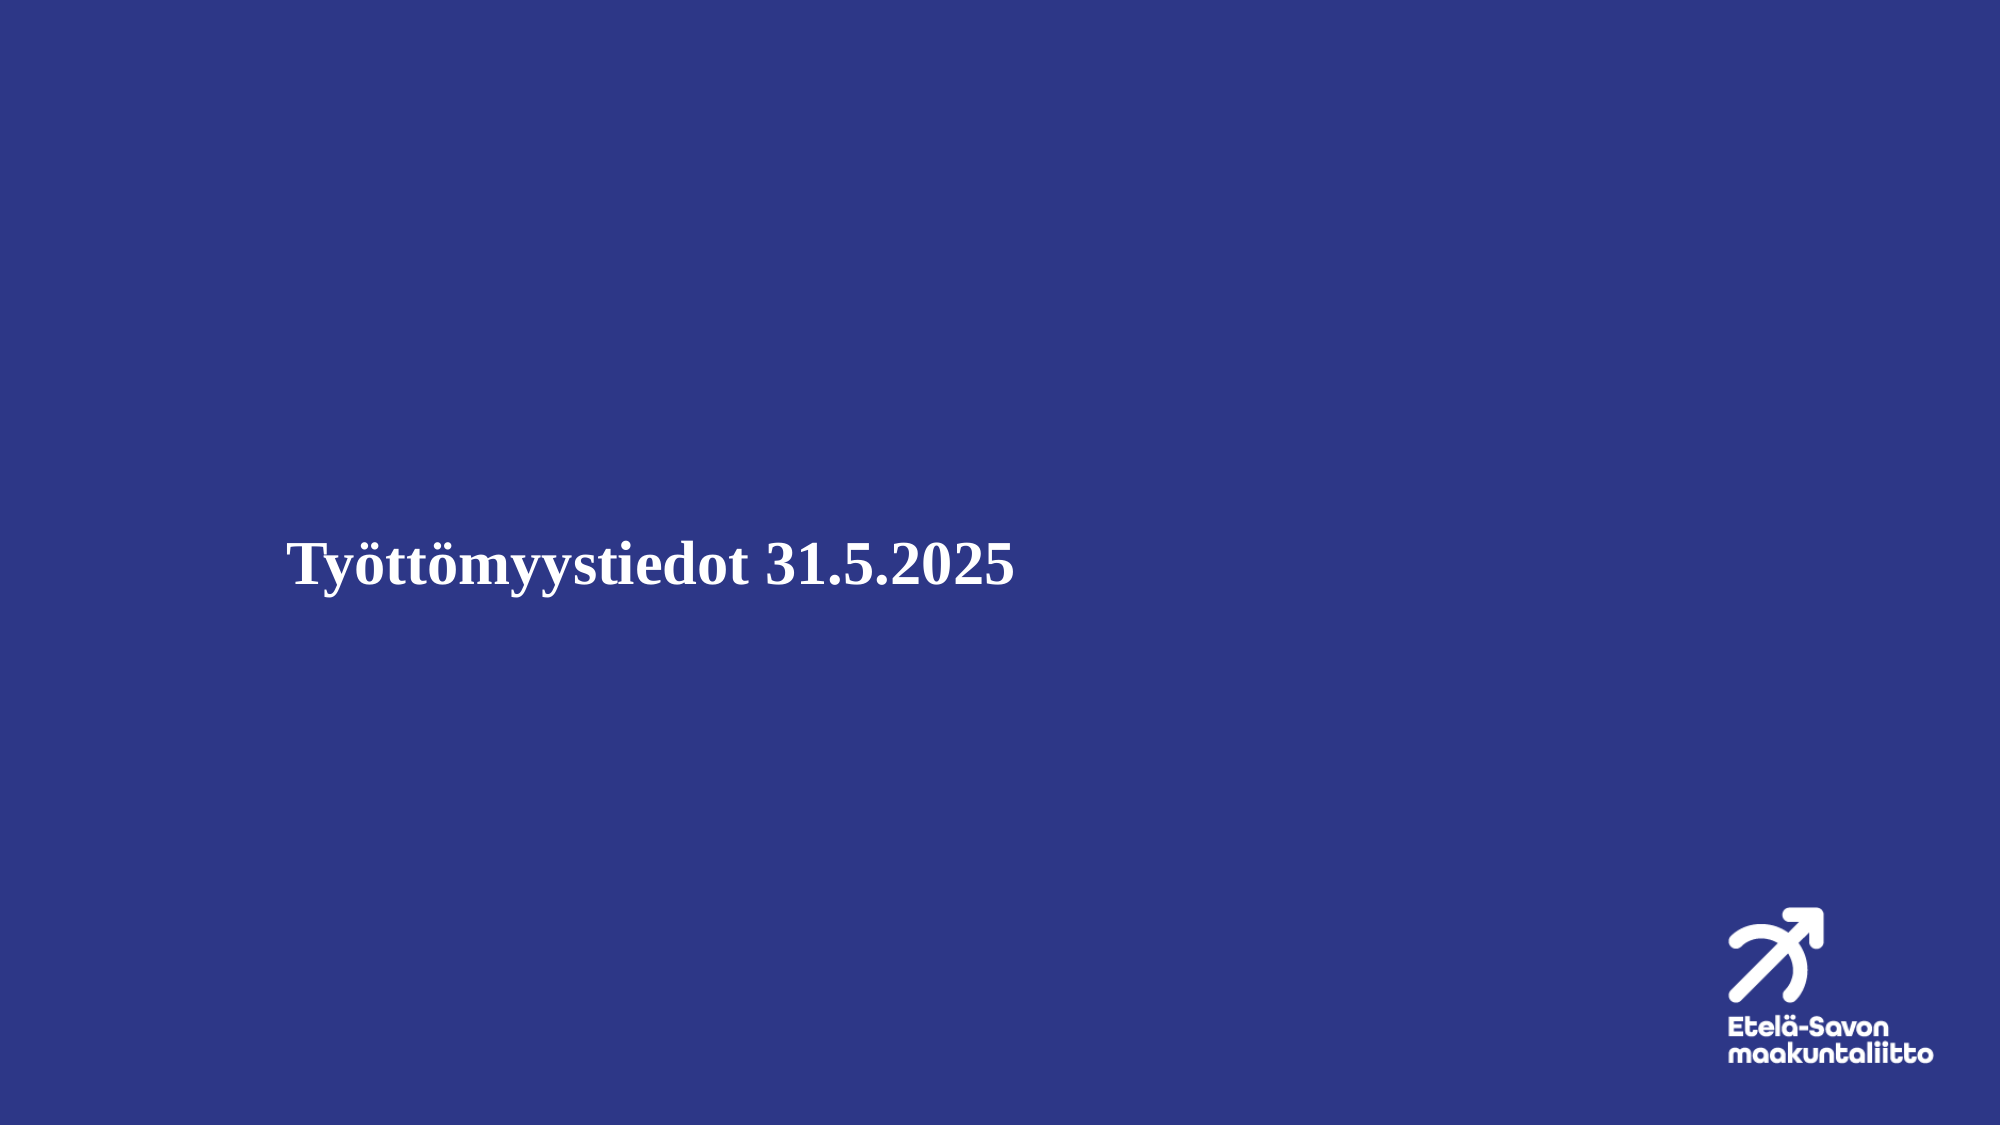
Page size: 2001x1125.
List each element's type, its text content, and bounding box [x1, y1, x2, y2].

title Työttömyystiedot 31.5.2025 [286, 334, 1648, 792]
picture [1707, 907, 2000, 1125]
